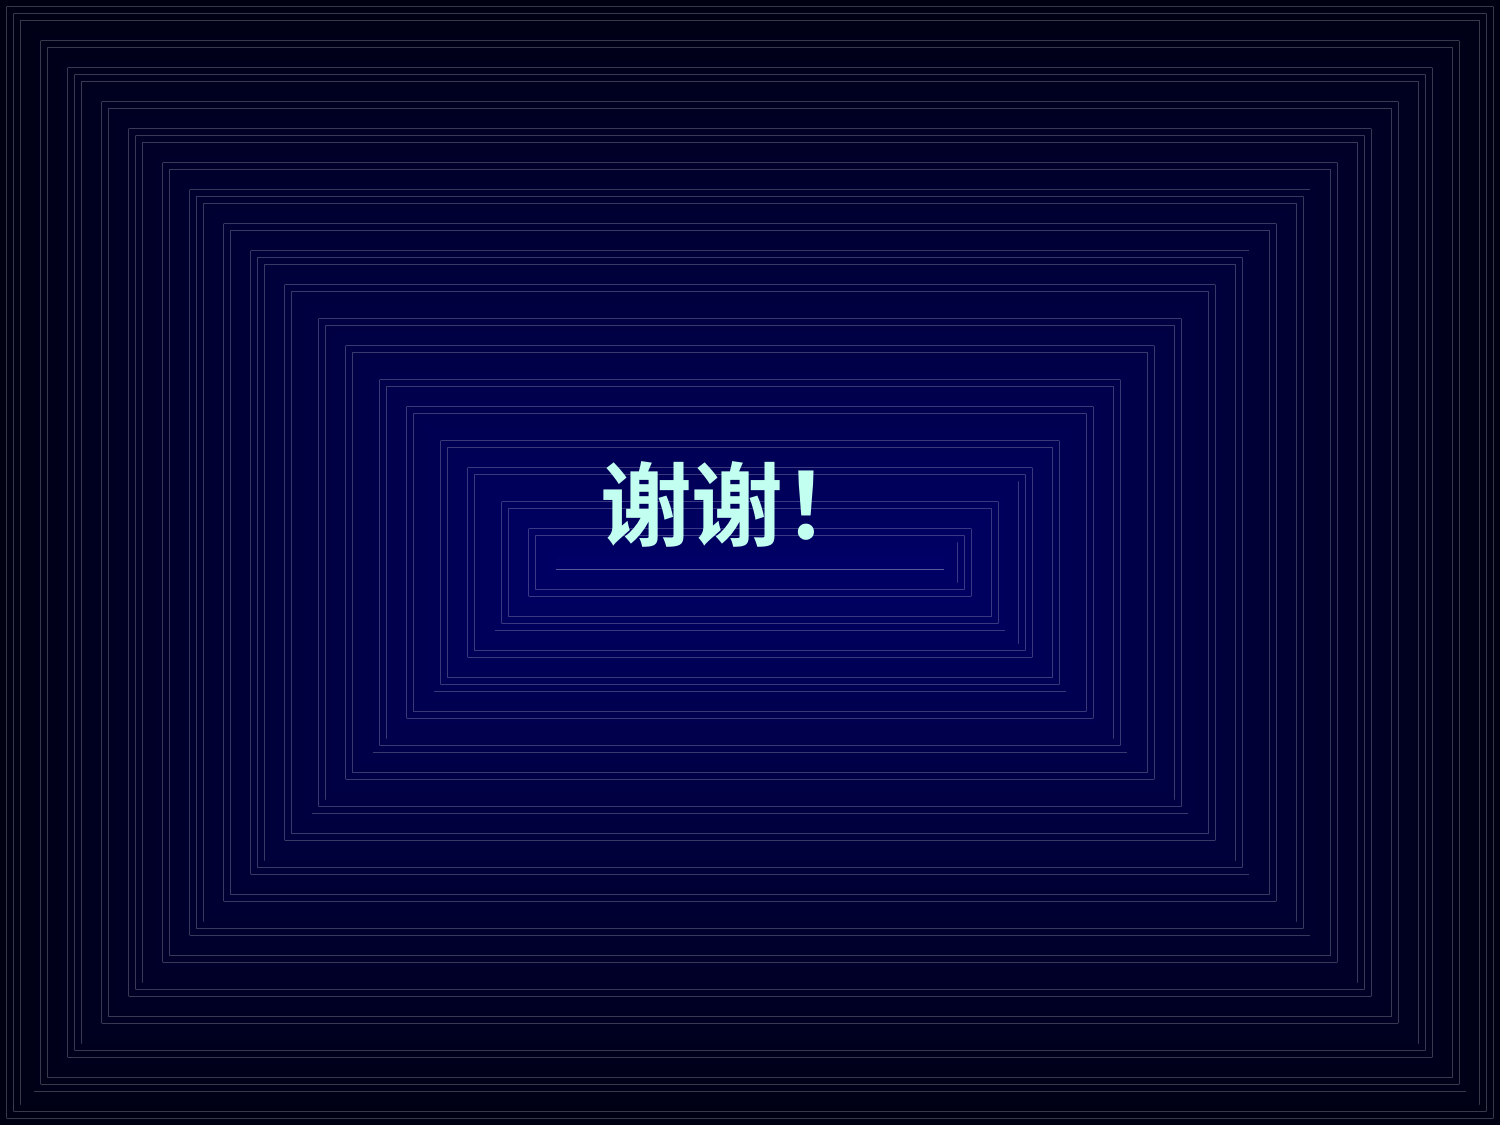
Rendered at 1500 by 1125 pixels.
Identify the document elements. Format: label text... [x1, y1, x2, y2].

title 谢谢！ [100, 408, 1376, 597]
